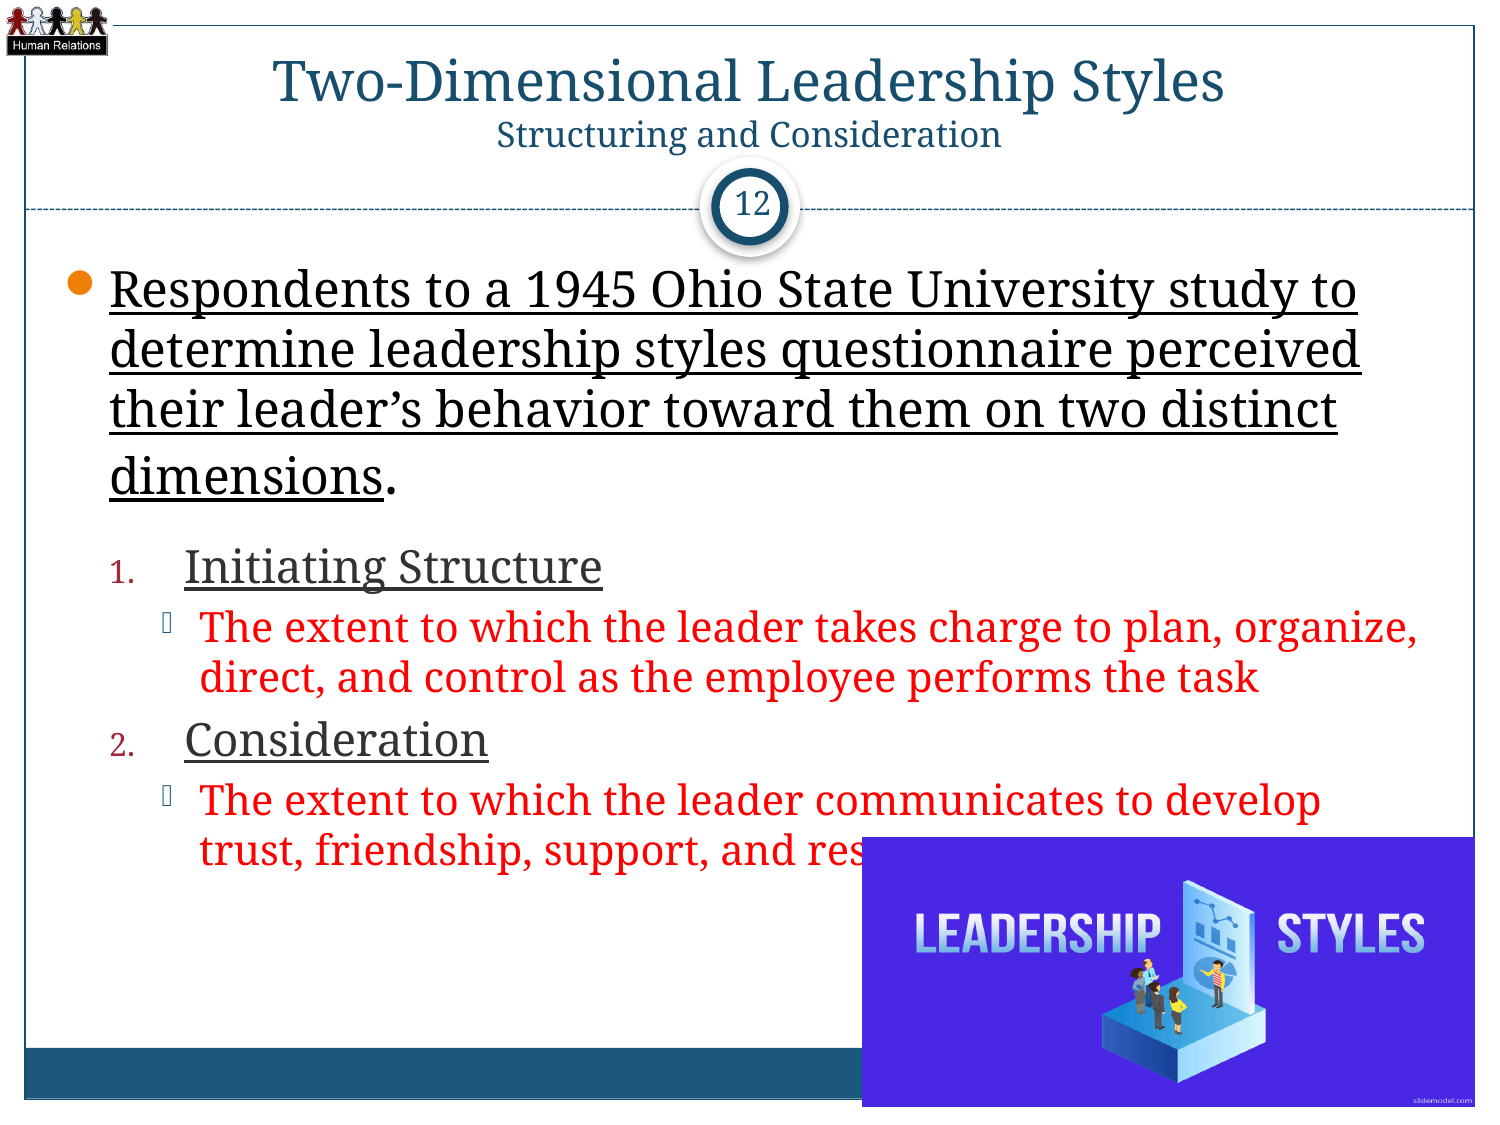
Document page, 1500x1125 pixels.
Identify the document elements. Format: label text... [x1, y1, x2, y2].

title Two-Dimensional Leadership Styles Structuring and Consideration [49, 37, 1450, 162]
picture [0, 5, 113, 57]
picture [862, 837, 1476, 1107]
slide_number 12 [715, 168, 791, 241]
list Respondents to a 1945 Ohio State University study to determine leadership styles questionnaire perceived their leader’s behavior toward them on two distinct dimensions. Initiating Structure The extent to which the leader takes charge to plan, organize, direct, and control as the employee performs the task Consideration The extent to which the leader communicates to develop trust, friendship, support, and respect [49, 250, 1445, 1001]
